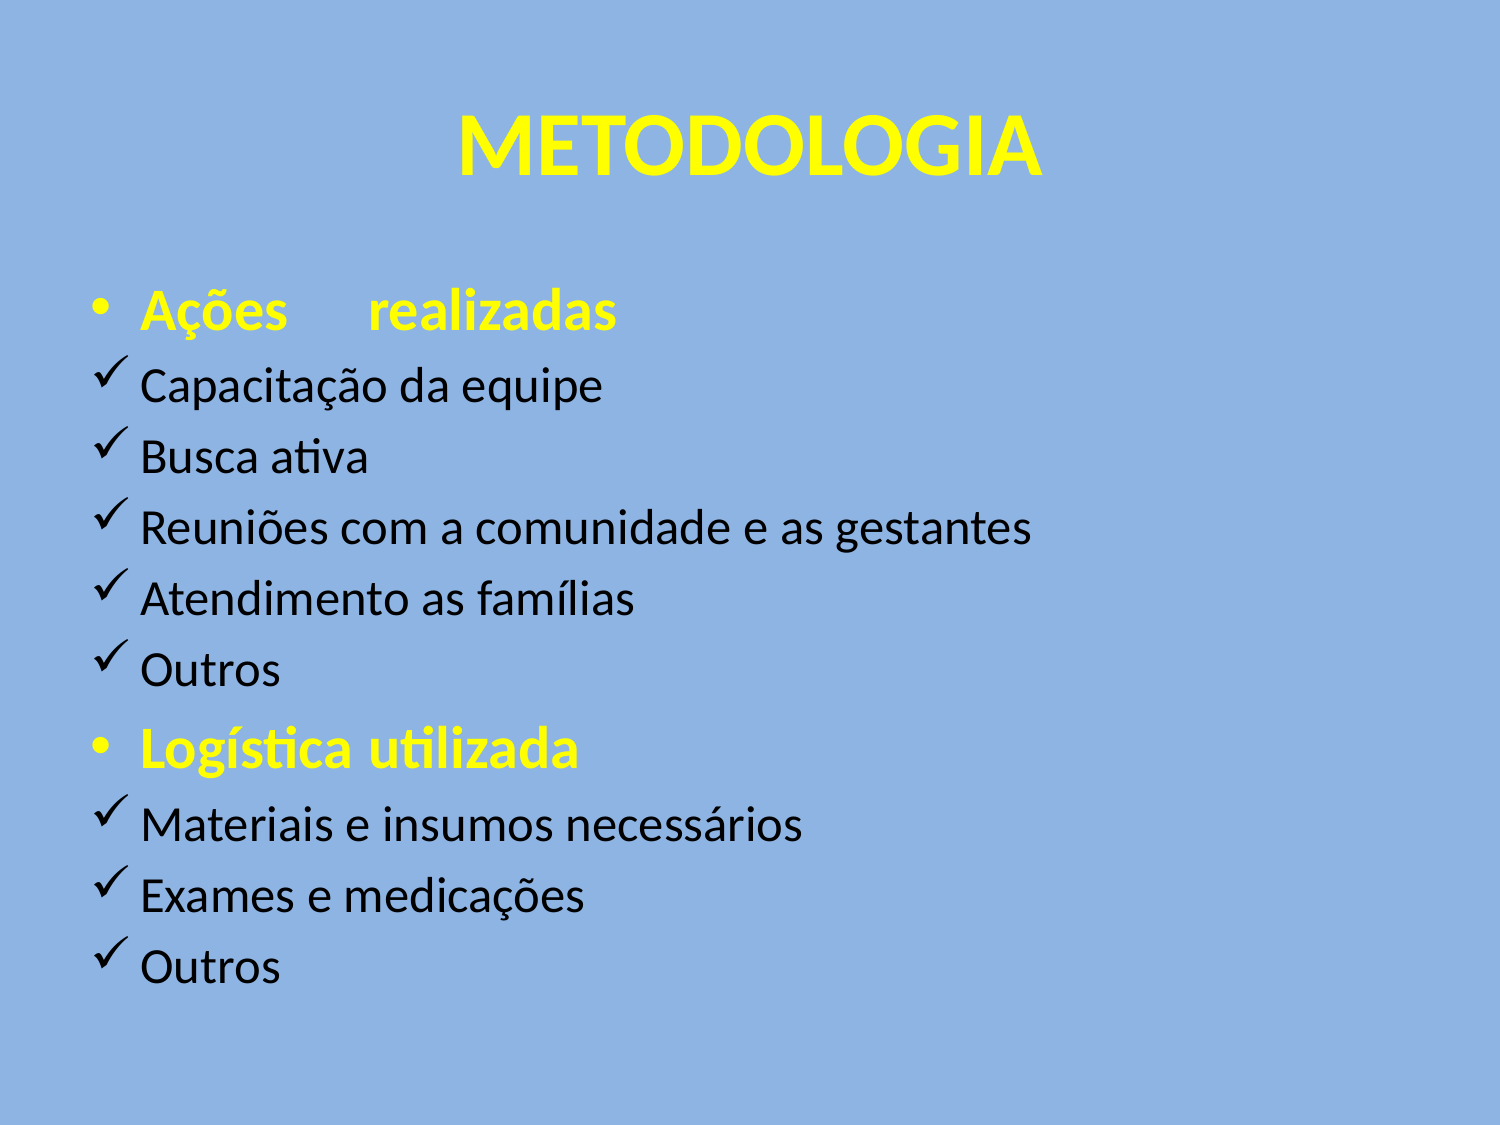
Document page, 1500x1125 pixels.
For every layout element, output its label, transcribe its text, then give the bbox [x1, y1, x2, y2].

list Ações realizadas Capacitação da equipe Busca ativa Reuniões com a comunidade e as gestantes Atendimento as famílias Outros Logística utilizada Materiais e insumos necessários Exames e medicações Outros [75, 262, 1425, 1005]
title METODOLOGIA [75, 45, 1425, 233]
